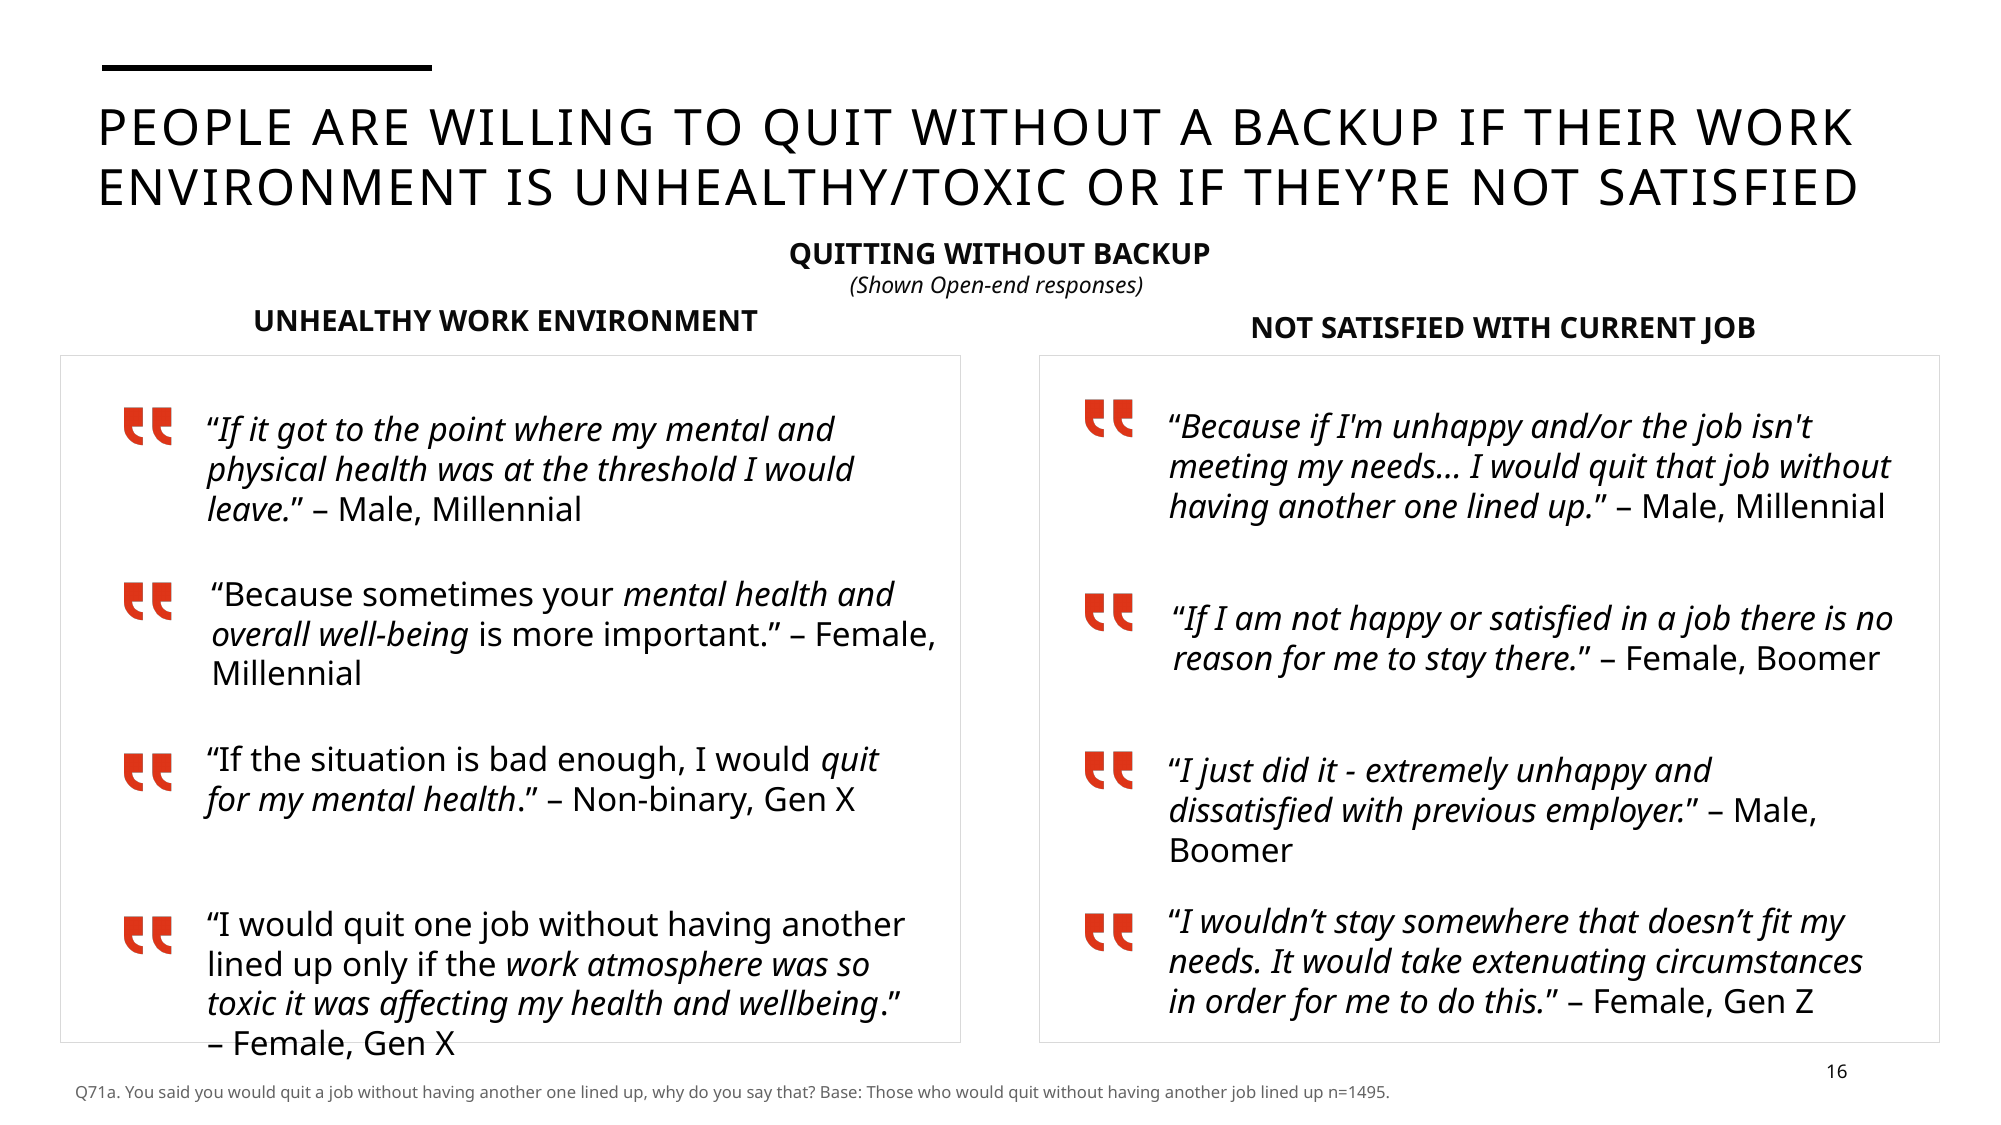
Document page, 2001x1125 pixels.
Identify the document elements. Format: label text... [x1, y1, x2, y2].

text_box Q71a. You said you would quit a job without having another one lined up, why do you say that? Base: Those who would quit without having another job lined up n=1495. [60, 1074, 1885, 1109]
picture [1063, 724, 1154, 815]
text_box [1039, 355, 1939, 1043]
picture [1063, 372, 1154, 463]
picture [102, 555, 193, 646]
text_box “I wouldn’t stay somewhere that doesn’t fit my needs. It would take extenuating circumstances in order for me to do this.” – Female, Gen Z [1153, 893, 1898, 1028]
picture [102, 726, 193, 817]
picture [1063, 566, 1154, 657]
text_box “If it got to the point where my mental and physical health was at the threshold I would leave.” – Male, Millennial [192, 400, 952, 535]
picture [102, 889, 193, 980]
text_box “If I am not happy or satisfied in a job there is no reason for me to stay there.” – Female, Boomer [1158, 590, 1926, 685]
picture [1063, 886, 1154, 977]
text_box [60, 355, 961, 1043]
text_box “Because if I'm unhappy and/or the job isn't meeting my needs… I would quit that job without having another one lined up.” – Male, Millennial [1153, 398, 1913, 533]
text_box QUITTING WITHOUT BACKUP (Shown Open-end responses) [686, 228, 1314, 306]
text_box “I just did it - extremely unhappy and dissatisfied with previous employer.” – Male, Boomer [1153, 741, 1898, 877]
text_box “Because sometimes your mental health and overall well-being is more important.” – Female, Millennial [196, 565, 964, 700]
text_box “If the situation is bad enough, I would quit for my mental health.” – Non-binary, Gen X [192, 730, 936, 825]
text_box UNHEALTHY WORK ENVIRONMENT [192, 295, 820, 345]
text_box NOT SATISFIED WITH CURRENT JOB [1199, 301, 1808, 352]
picture [102, 380, 193, 471]
slide_number 16 [1412, 1042, 1863, 1103]
text_box “I would quit one job without having another lined up only if the work atmosphere was so toxic it was affecting my health and wellbeing.” – Female, Gen X [192, 895, 936, 1070]
text_box PEOPLE ARE WILLING TO QUIT WITHOUT A BACKUP IF THEIR WORK ENVIRONMENT IS UNHEALTHY/TOXIC OR IF THEY’RE NOT SATISFIED [82, 88, 1946, 223]
